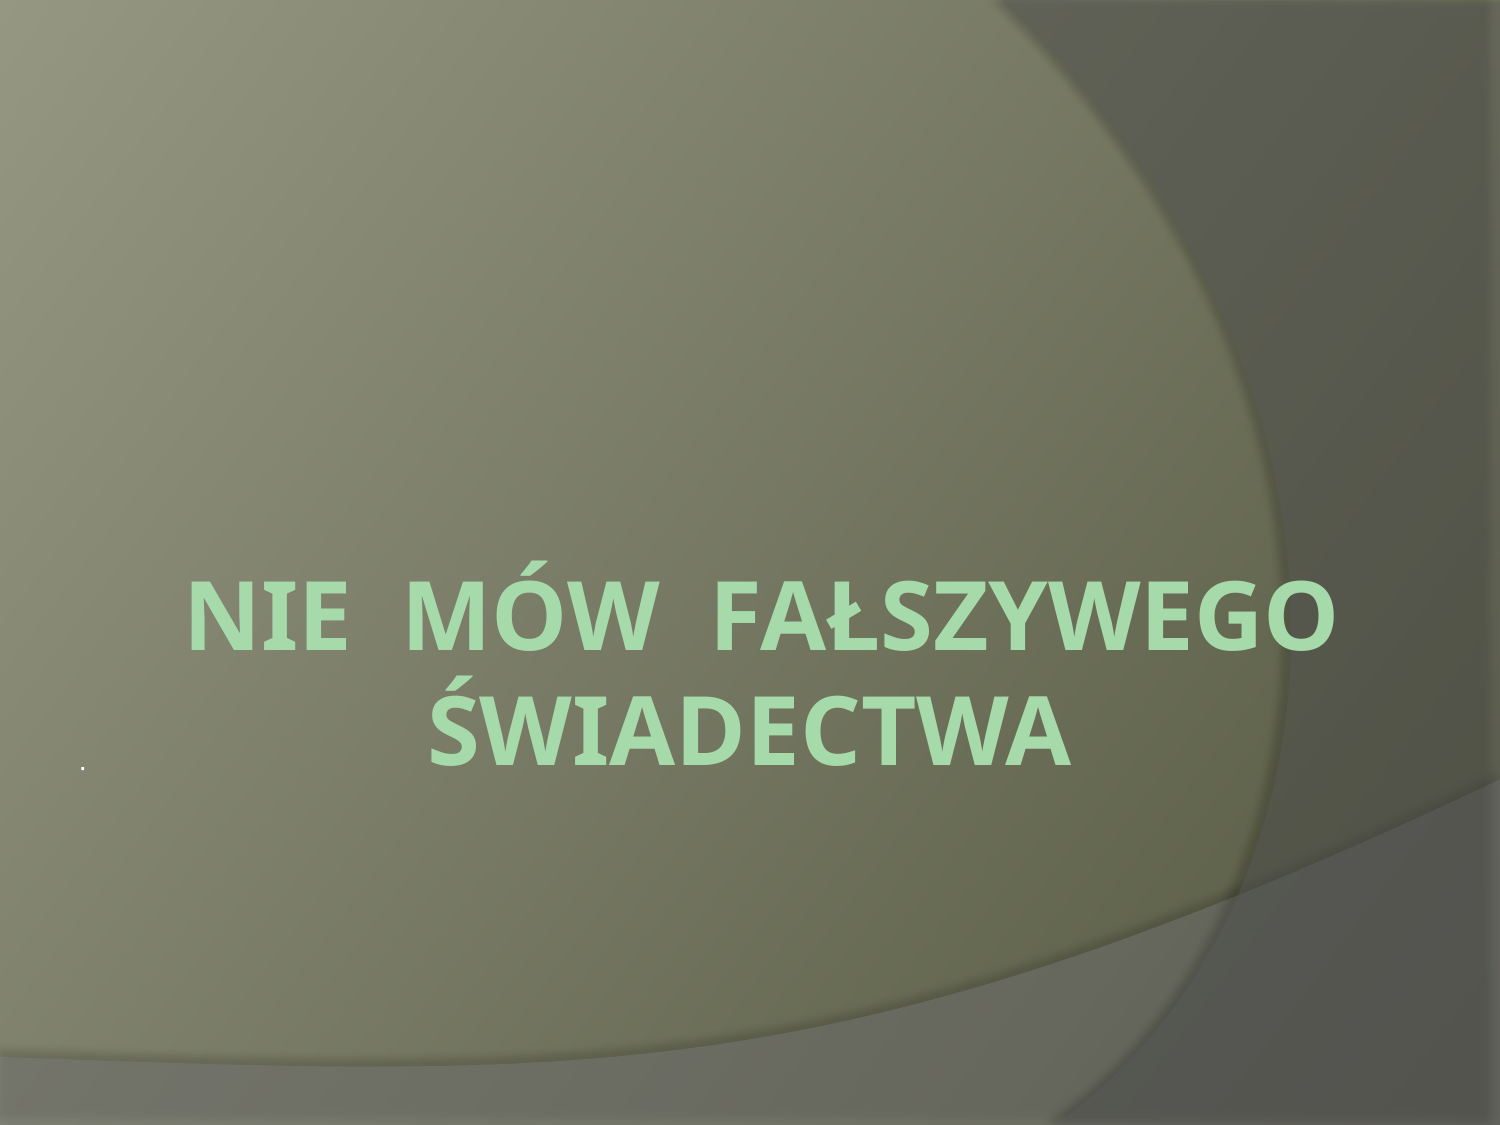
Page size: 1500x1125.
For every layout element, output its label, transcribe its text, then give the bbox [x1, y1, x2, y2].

subtitle . [70, 761, 1135, 798]
title Nie mów fałszywego świadectwa [70, 547, 1454, 926]
